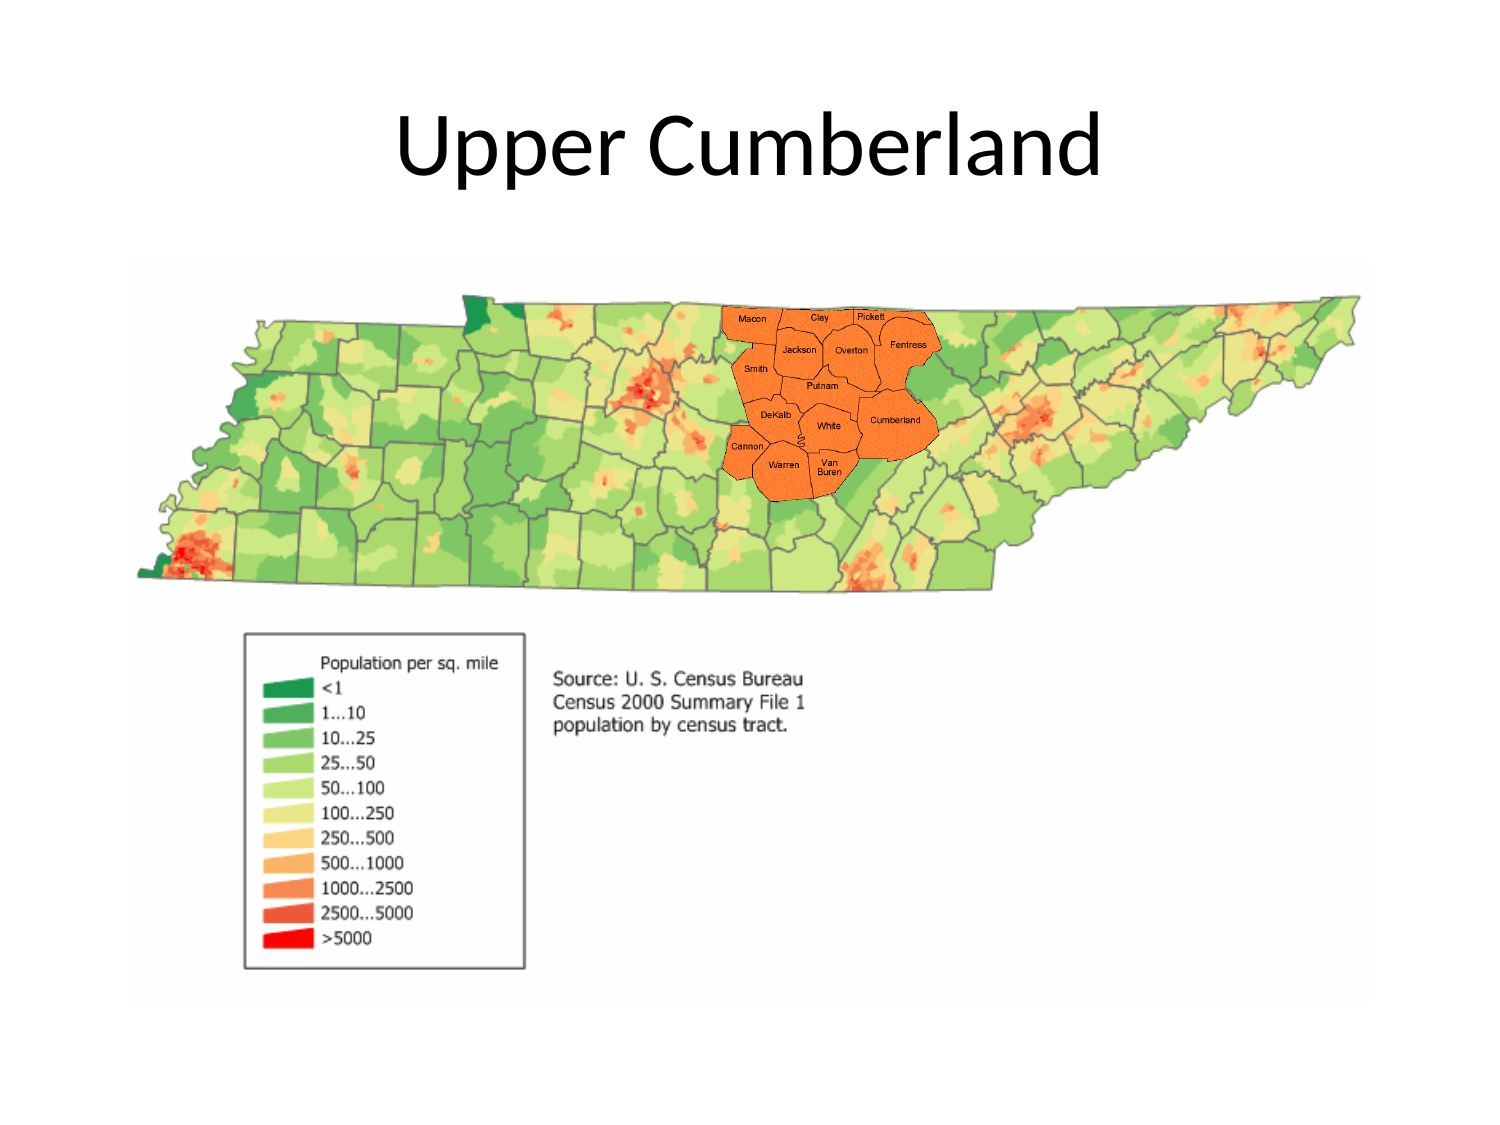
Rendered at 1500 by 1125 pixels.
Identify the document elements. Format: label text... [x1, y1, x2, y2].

title Upper Cumberland [75, 45, 1425, 233]
picture [720, 304, 943, 502]
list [74, 262, 1426, 1006]
